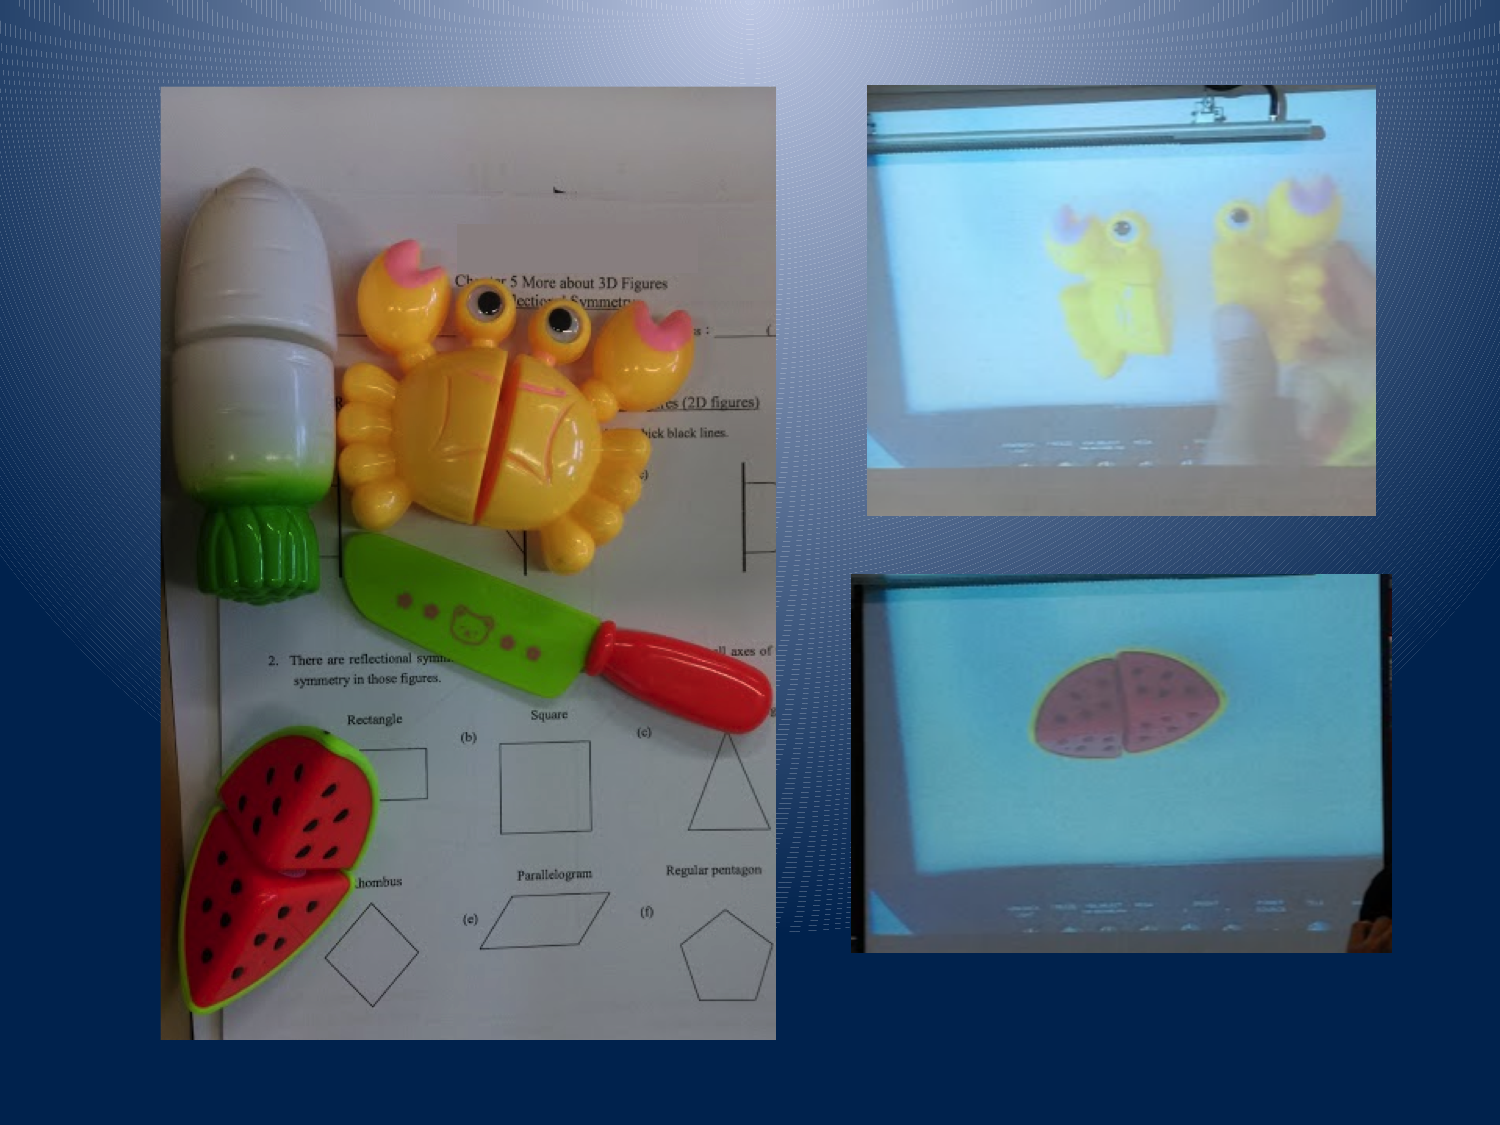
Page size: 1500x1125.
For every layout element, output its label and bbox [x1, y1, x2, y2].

picture [867, 84, 1377, 516]
picture [160, 84, 776, 1040]
picture [851, 573, 1392, 953]
